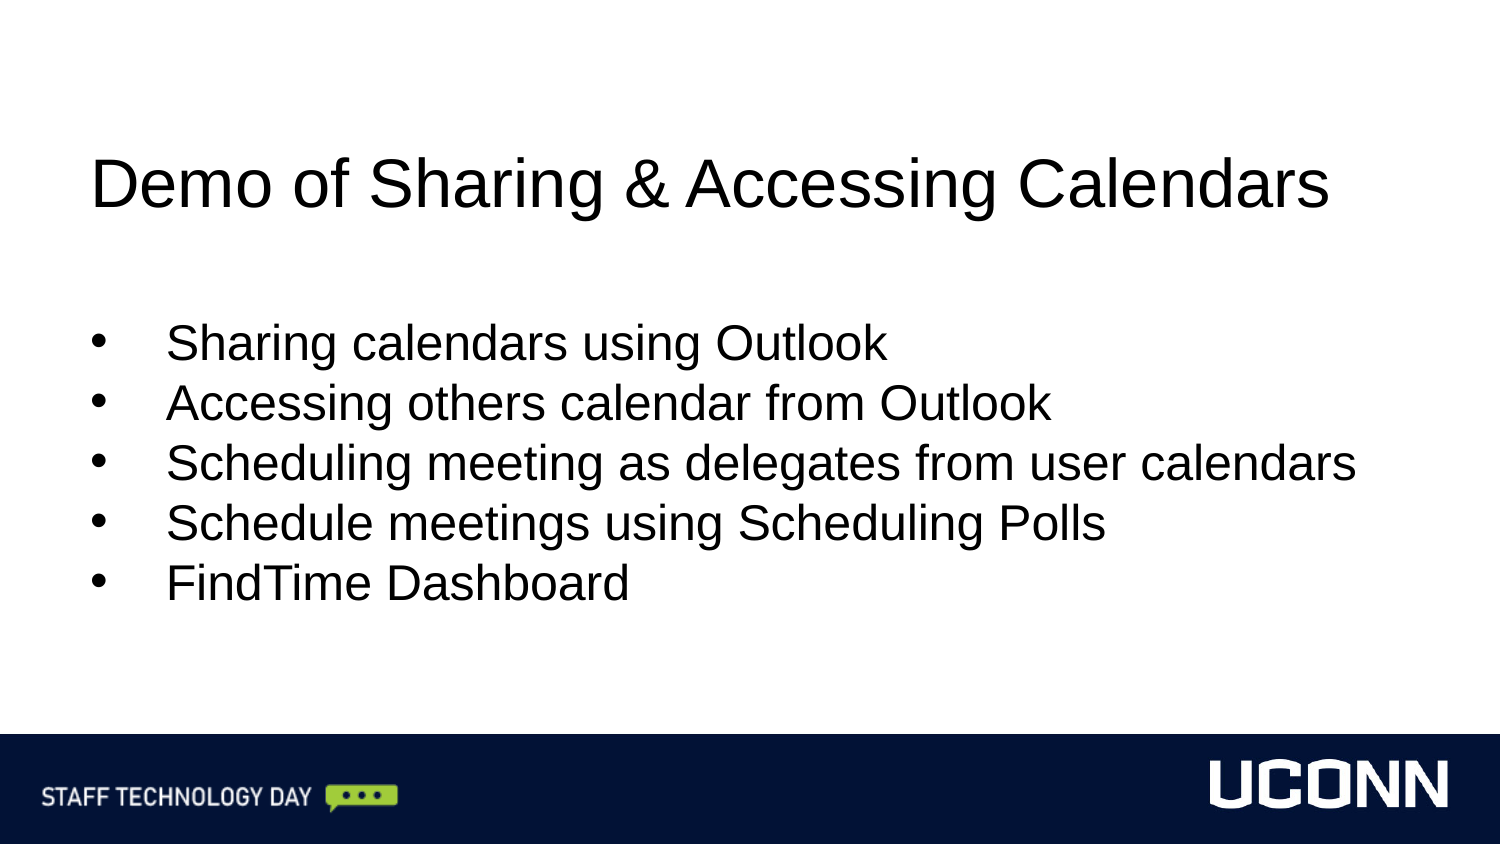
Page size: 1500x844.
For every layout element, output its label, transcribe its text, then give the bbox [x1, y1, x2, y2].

text_box Sharing calendars using Outlook Accessing others calendar from Outlook Scheduling meeting as delegates from user calendars Schedule meetings using Scheduling Polls FindTime Dashboard [74, 302, 1425, 623]
title Demo of Sharing & Accessing Calendars [75, 109, 1425, 251]
picture [0, 0, 1500, 844]
